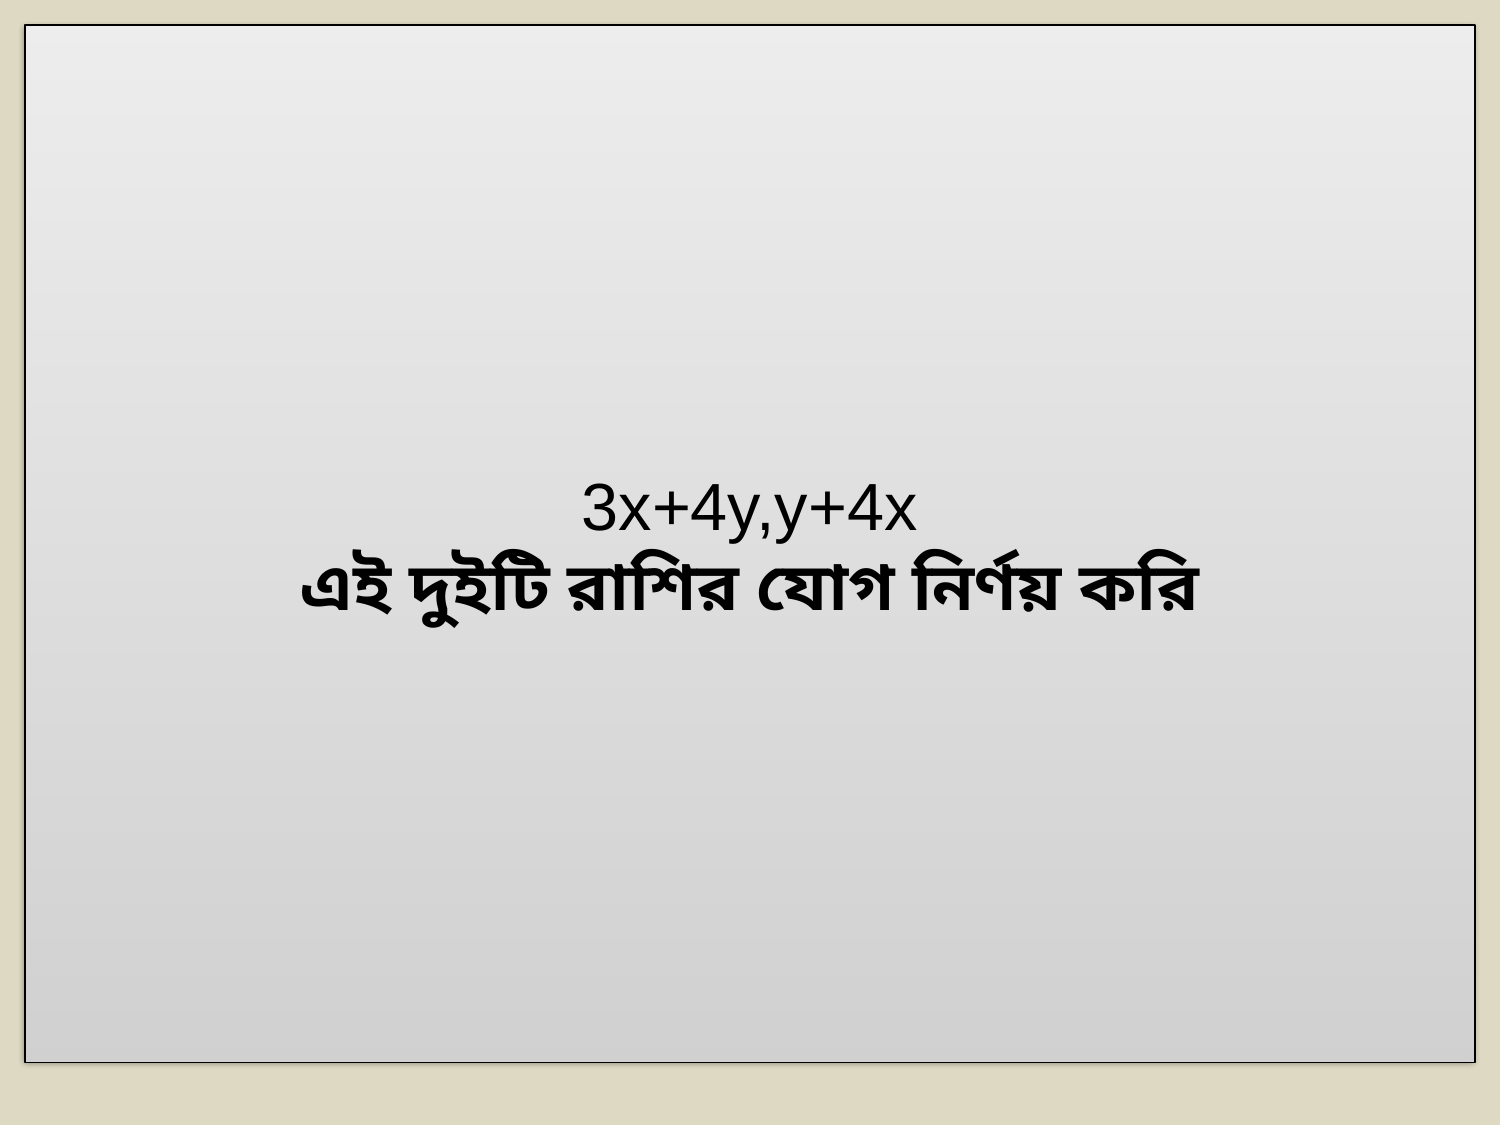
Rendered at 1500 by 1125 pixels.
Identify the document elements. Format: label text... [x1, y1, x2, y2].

text_box 3x+4y,y+4x এই দুইটি রাশির যোগ নির্ণয় করি [24, 24, 1476, 1063]
